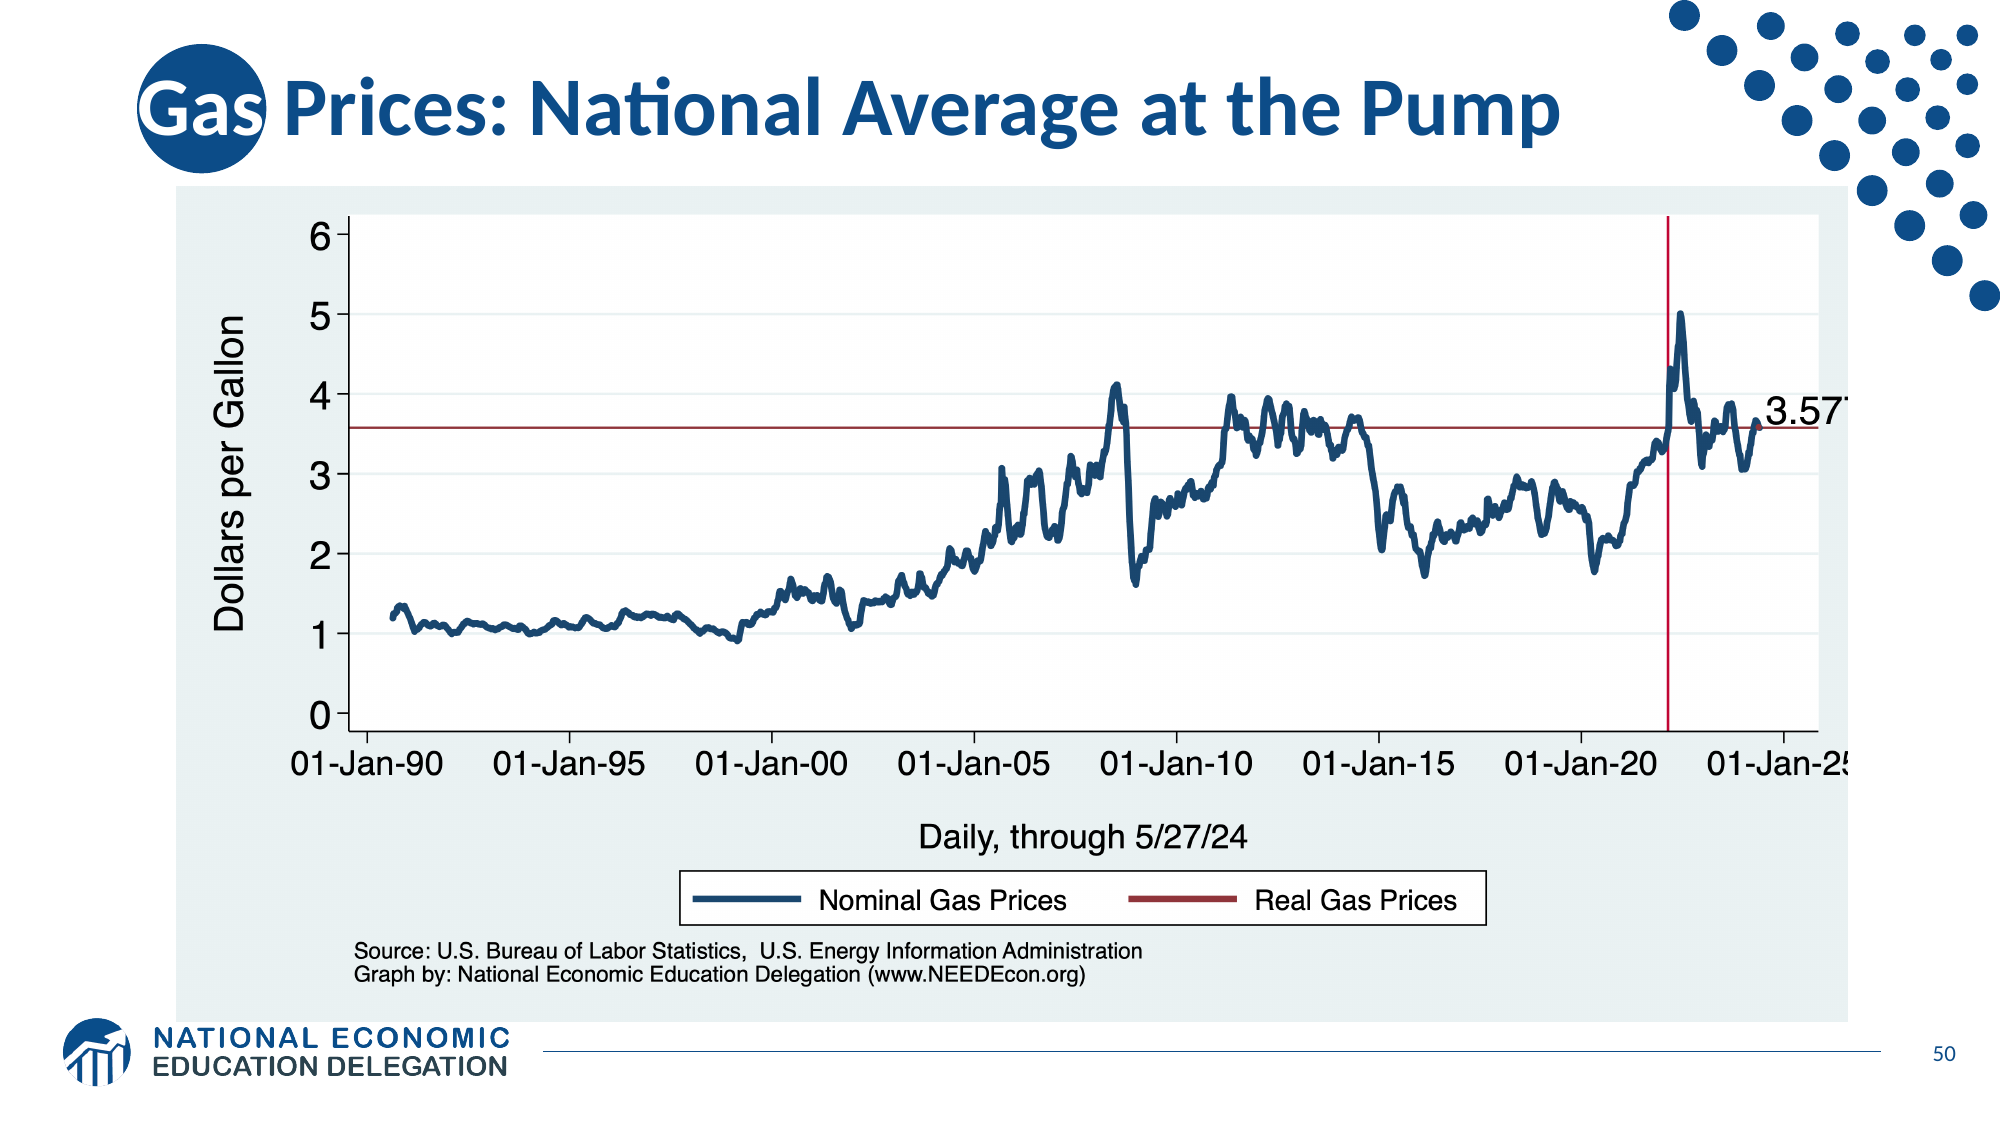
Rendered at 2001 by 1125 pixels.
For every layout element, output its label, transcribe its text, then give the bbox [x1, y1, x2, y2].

title Gas Prices: National Average at the Pump [122, 0, 1848, 218]
slide_number 50 [1521, 1022, 1972, 1082]
picture [55, 1013, 520, 1091]
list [176, 186, 1848, 1022]
